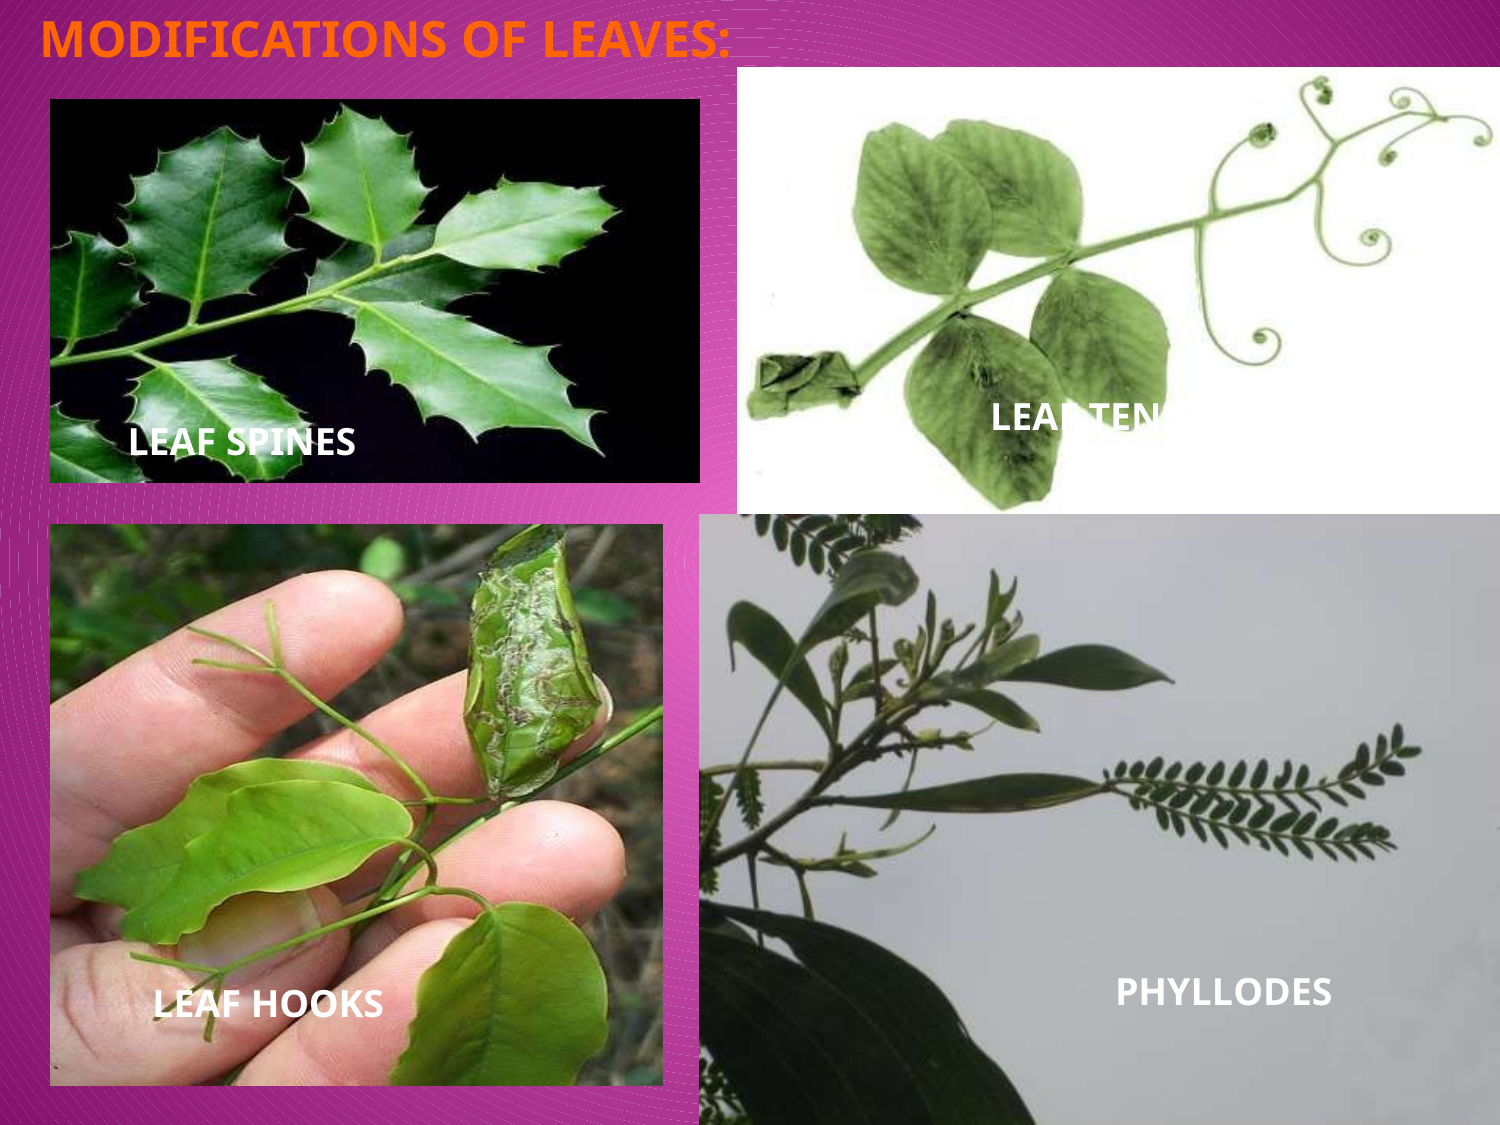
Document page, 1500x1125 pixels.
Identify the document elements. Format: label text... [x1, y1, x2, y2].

picture [49, 524, 663, 1087]
picture [49, 99, 694, 484]
title MODIFICATIONS OF LEAVES: [37, 0, 823, 68]
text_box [699, 67, 1500, 1125]
